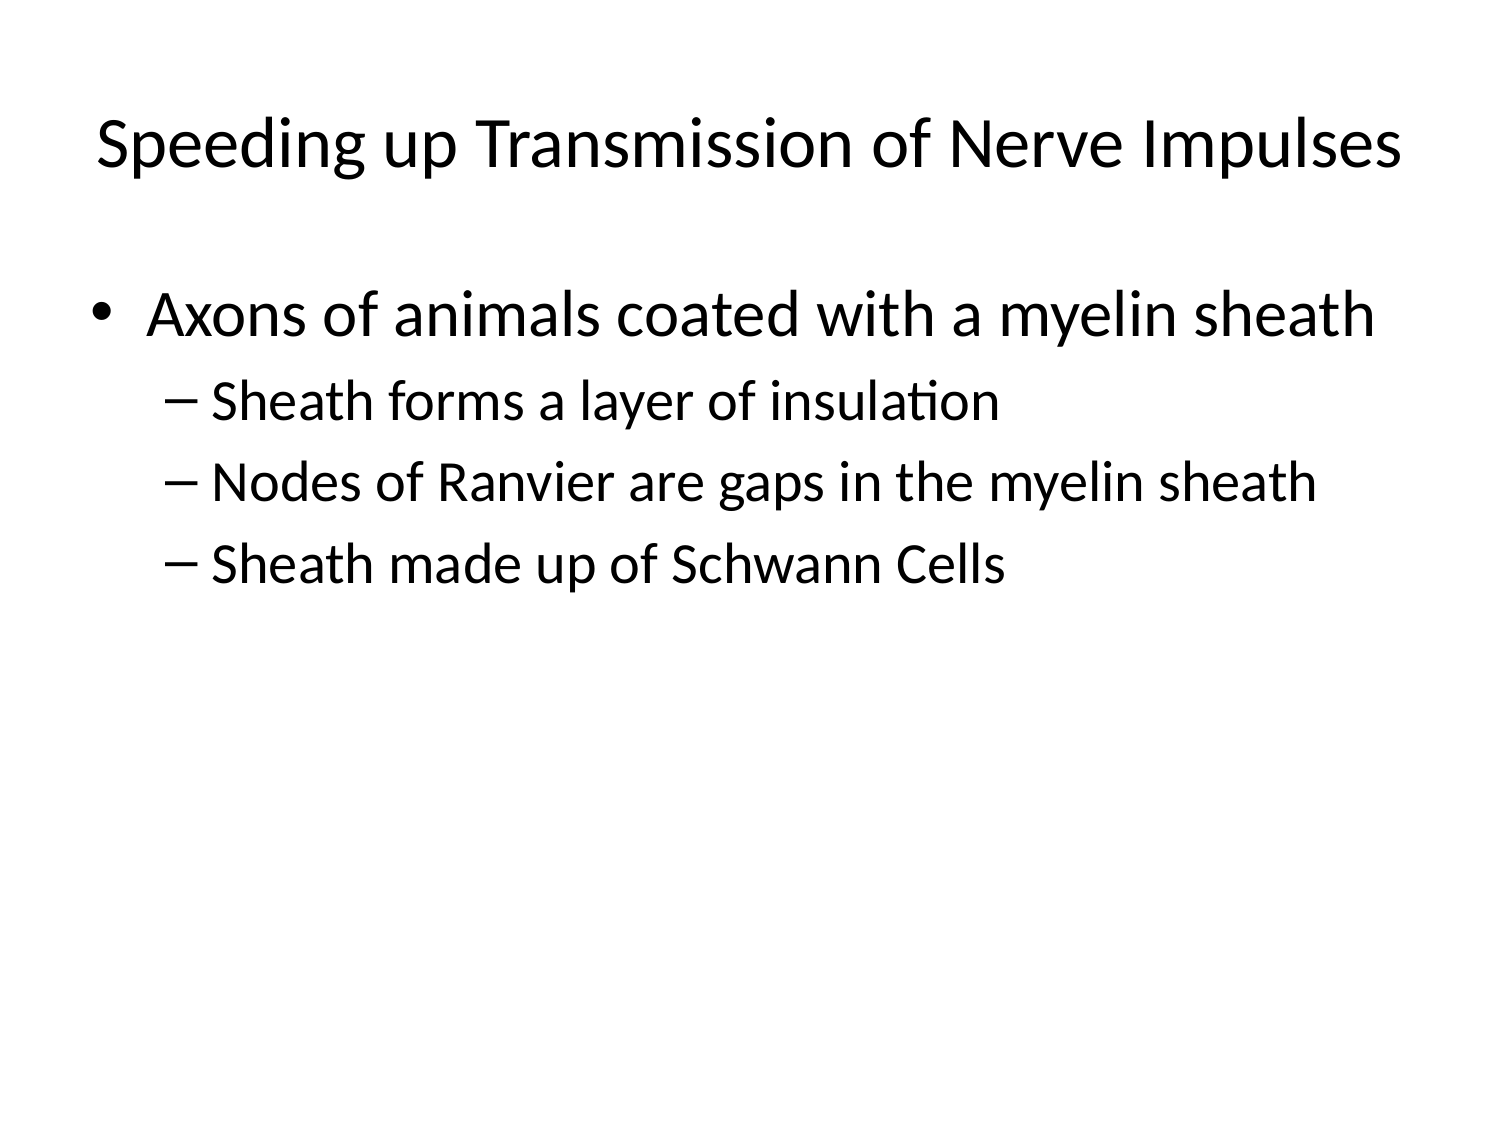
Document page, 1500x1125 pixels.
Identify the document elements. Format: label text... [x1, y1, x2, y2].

title Speeding up Transmission of Nerve Impulses [75, 45, 1425, 233]
list Axons of animals coated with a myelin sheath Sheath forms a layer of insulation Nodes of Ranvier are gaps in the myelin sheath Sheath made up of Schwann Cells [75, 262, 1425, 1005]
